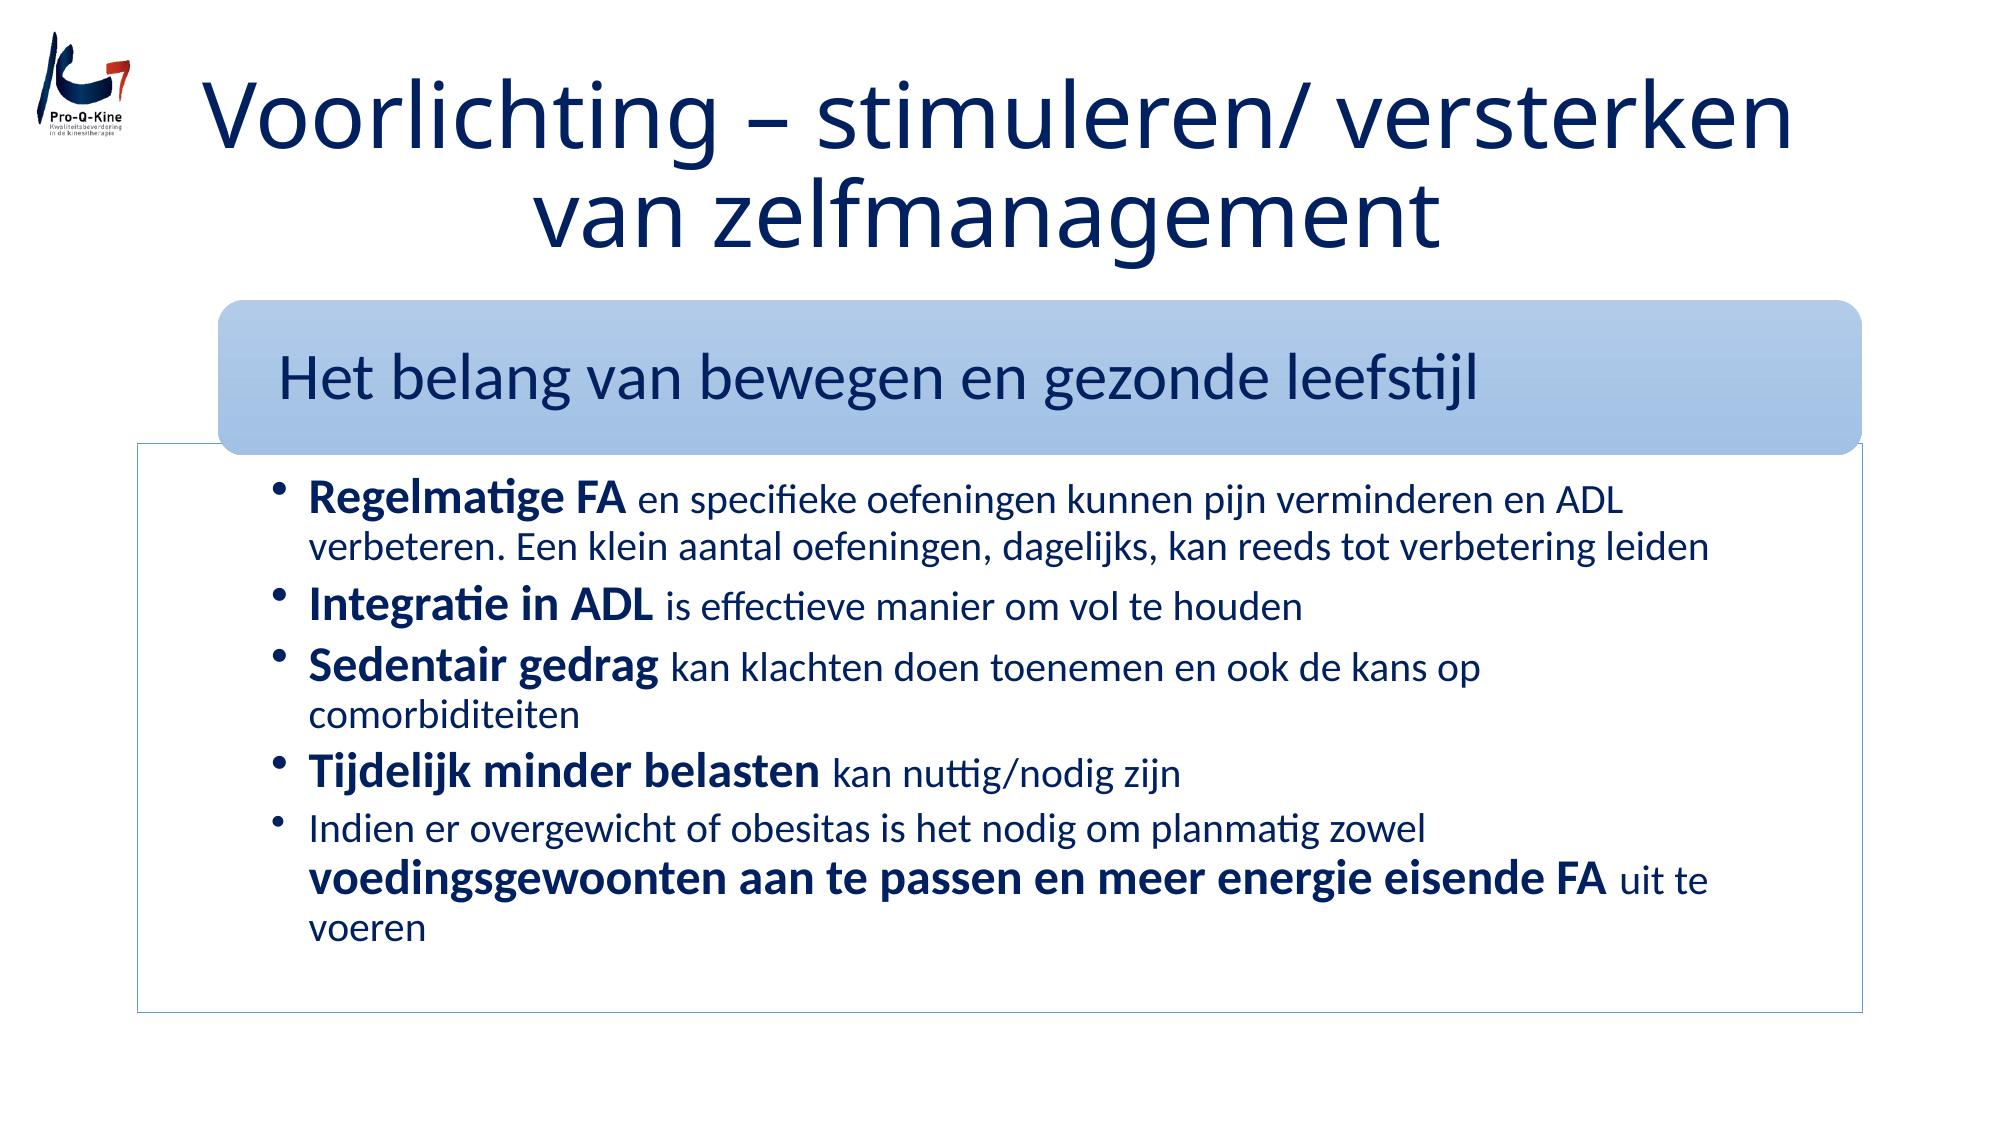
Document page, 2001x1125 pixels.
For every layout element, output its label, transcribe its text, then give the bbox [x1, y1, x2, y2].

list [137, 299, 1863, 1014]
picture [30, 31, 138, 138]
title Voorlichting – stimuleren/ versterken van zelfmanagement [137, 59, 1863, 278]
